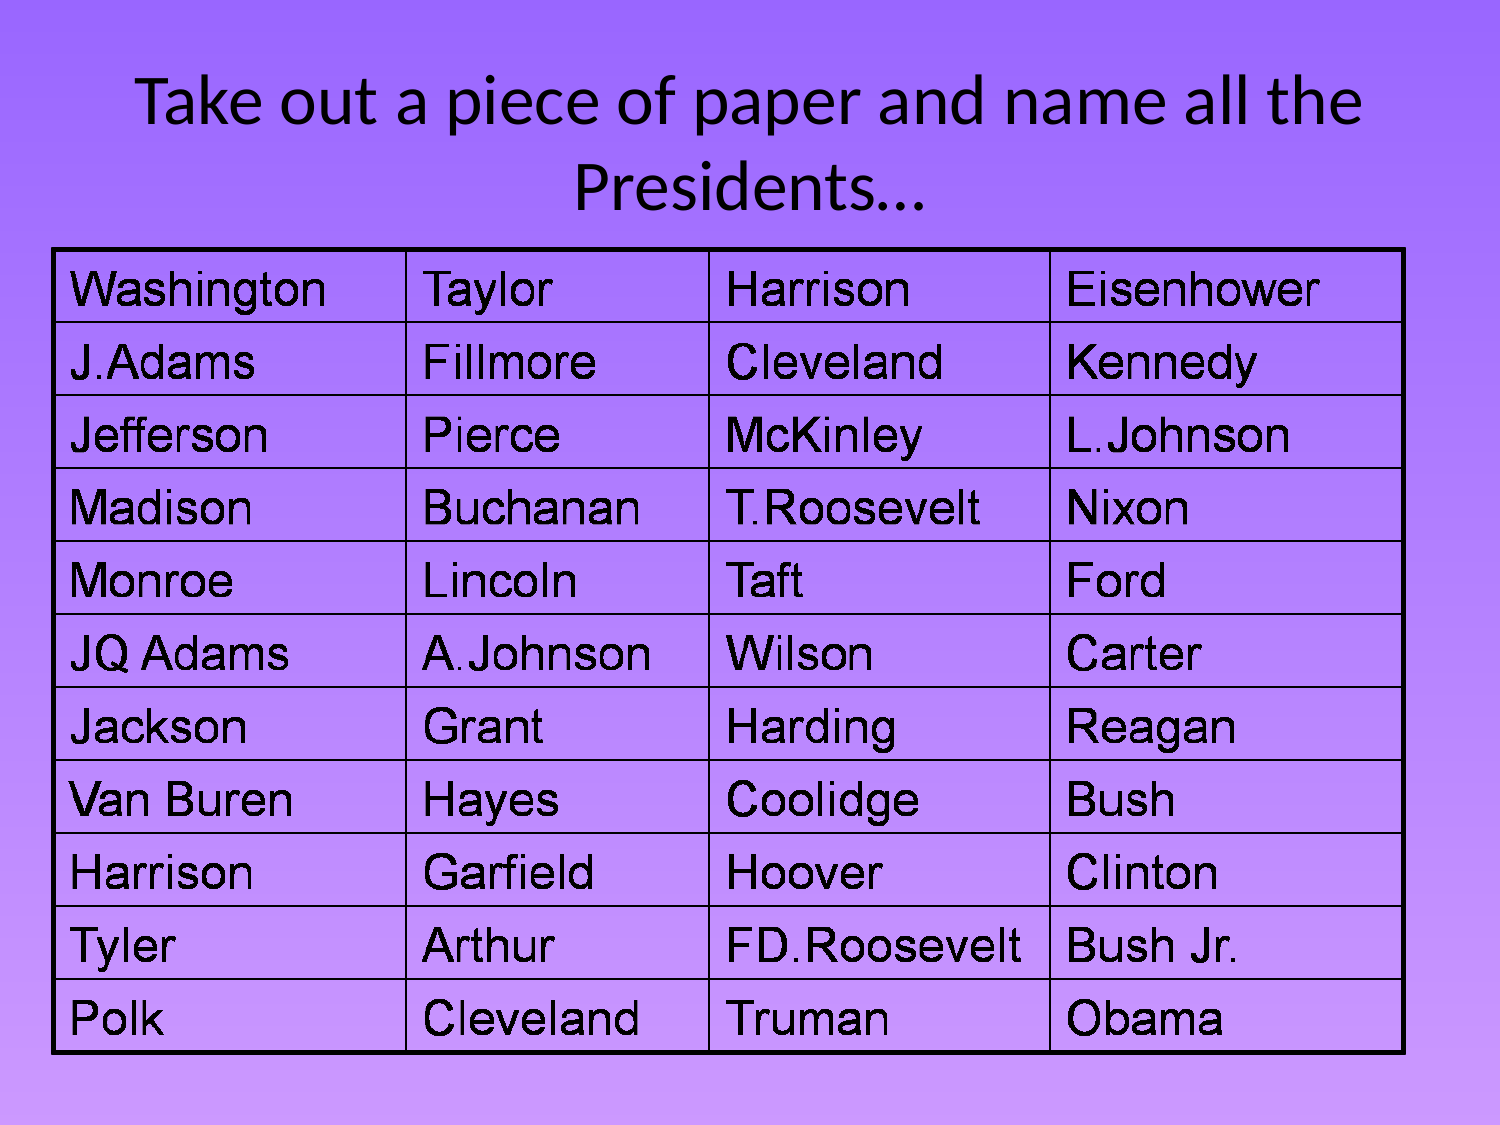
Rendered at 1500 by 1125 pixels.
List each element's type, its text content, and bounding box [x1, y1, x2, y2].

title Take out a piece of paper and name all the Presidents… [75, 45, 1425, 233]
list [37, 237, 1414, 1063]
